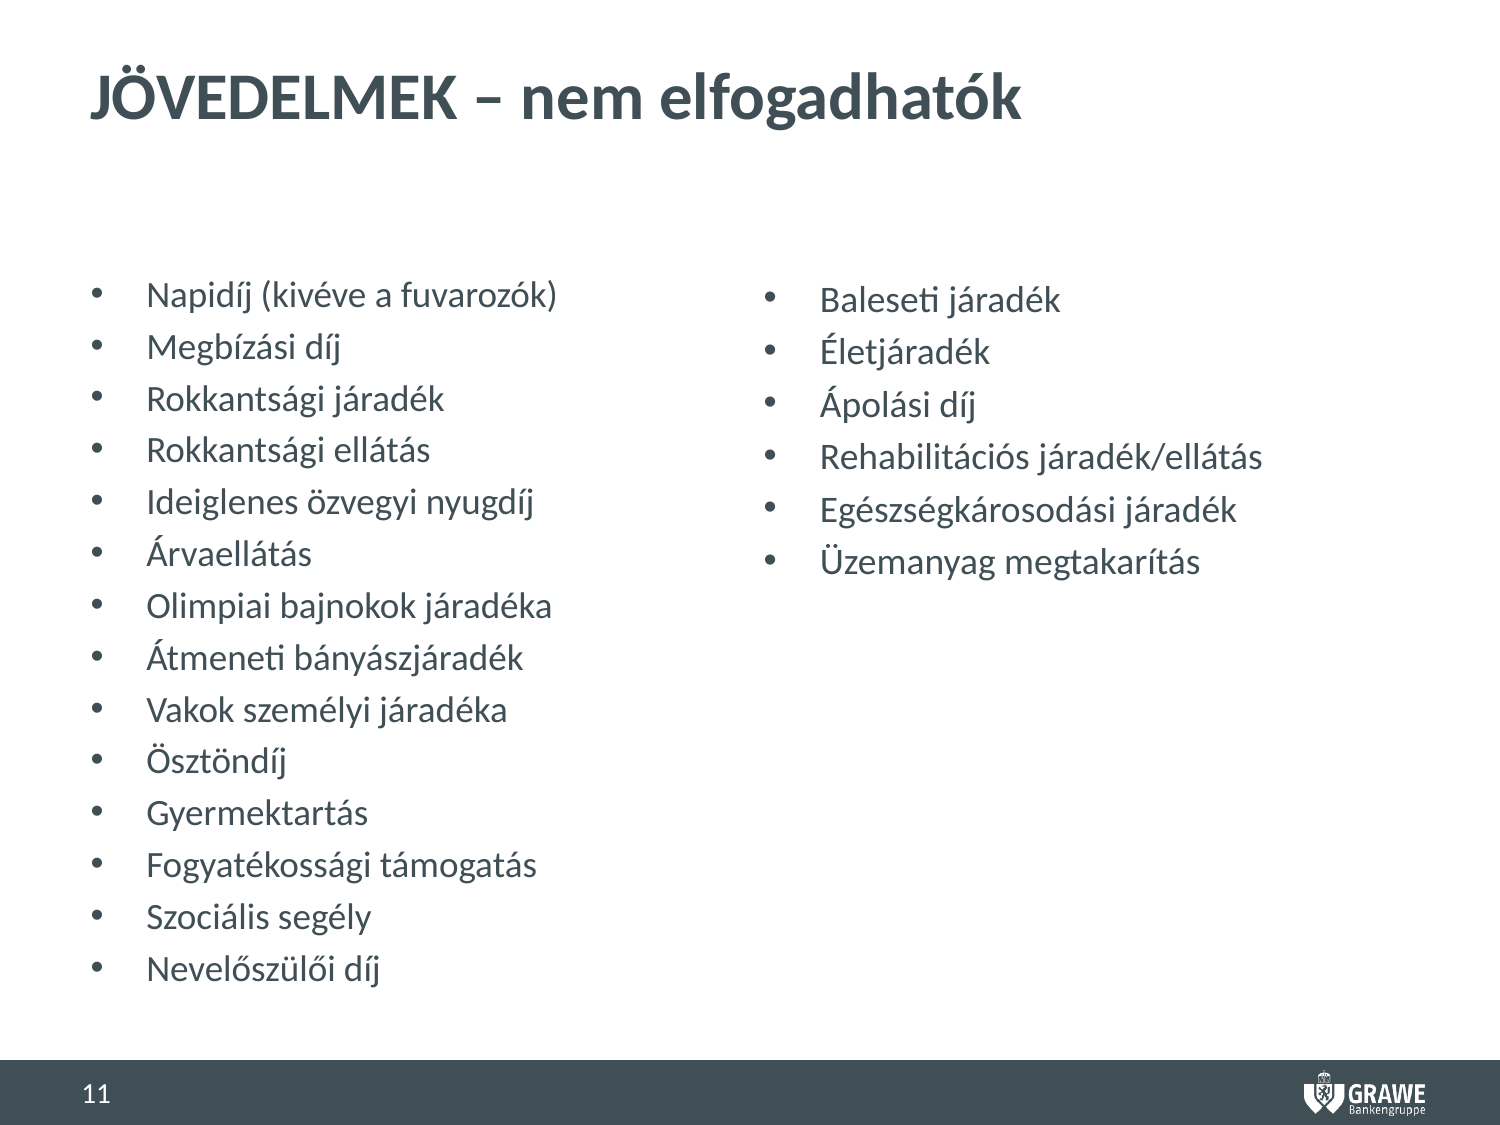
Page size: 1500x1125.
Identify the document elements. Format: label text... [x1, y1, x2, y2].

list Napidíj (kivéve a fuvarozók) Megbízási díj Rokkantsági járadék Rokkantsági ellátás Ideiglenes özvegyi nyugdíj Árvaellátás Olimpiai bajnokok járadéka Átmeneti bányászjáradék Vakok személyi járadéka Ösztöndíj Gyermektartás Fogyatékossági támogatás Szociális segély Nevelőszülői díj [75, 262, 715, 1000]
title JÖVEDELMEK – nem elfogadhatók [75, 45, 1425, 233]
picture [1304, 1070, 1425, 1116]
text_box Baleseti járadék Életjáradék Ápolási díj Rehabilitációs járadék/ellátás Egészségkárosodási járadék Üzemanyag megtakarítás [748, 267, 1388, 1004]
